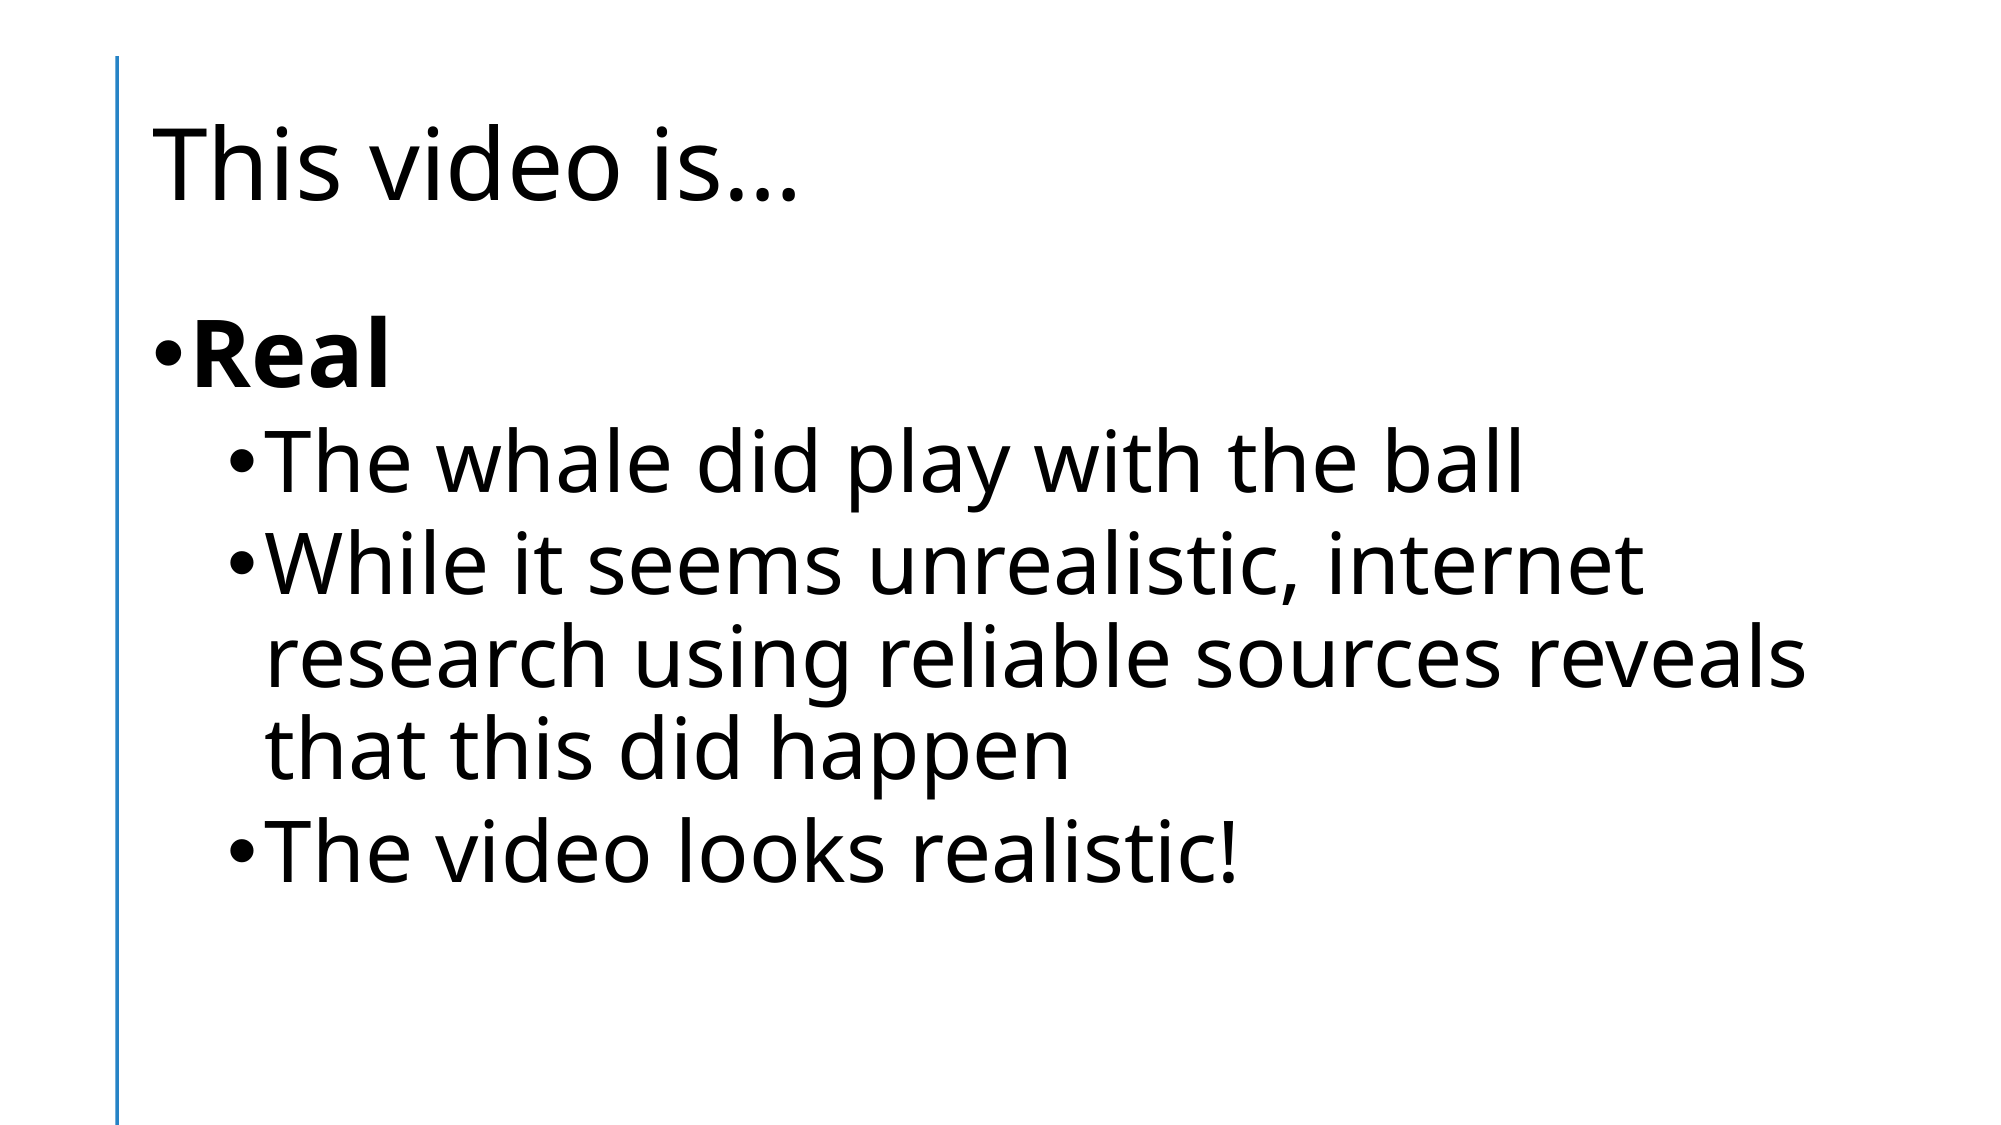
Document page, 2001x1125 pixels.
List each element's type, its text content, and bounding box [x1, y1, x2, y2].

title This video is… [137, 59, 1863, 278]
list Real The whale did play with the ball While it seems unrealistic, internet research using reliable sources reveals that this did happen The video looks realistic! [137, 299, 1863, 1014]
